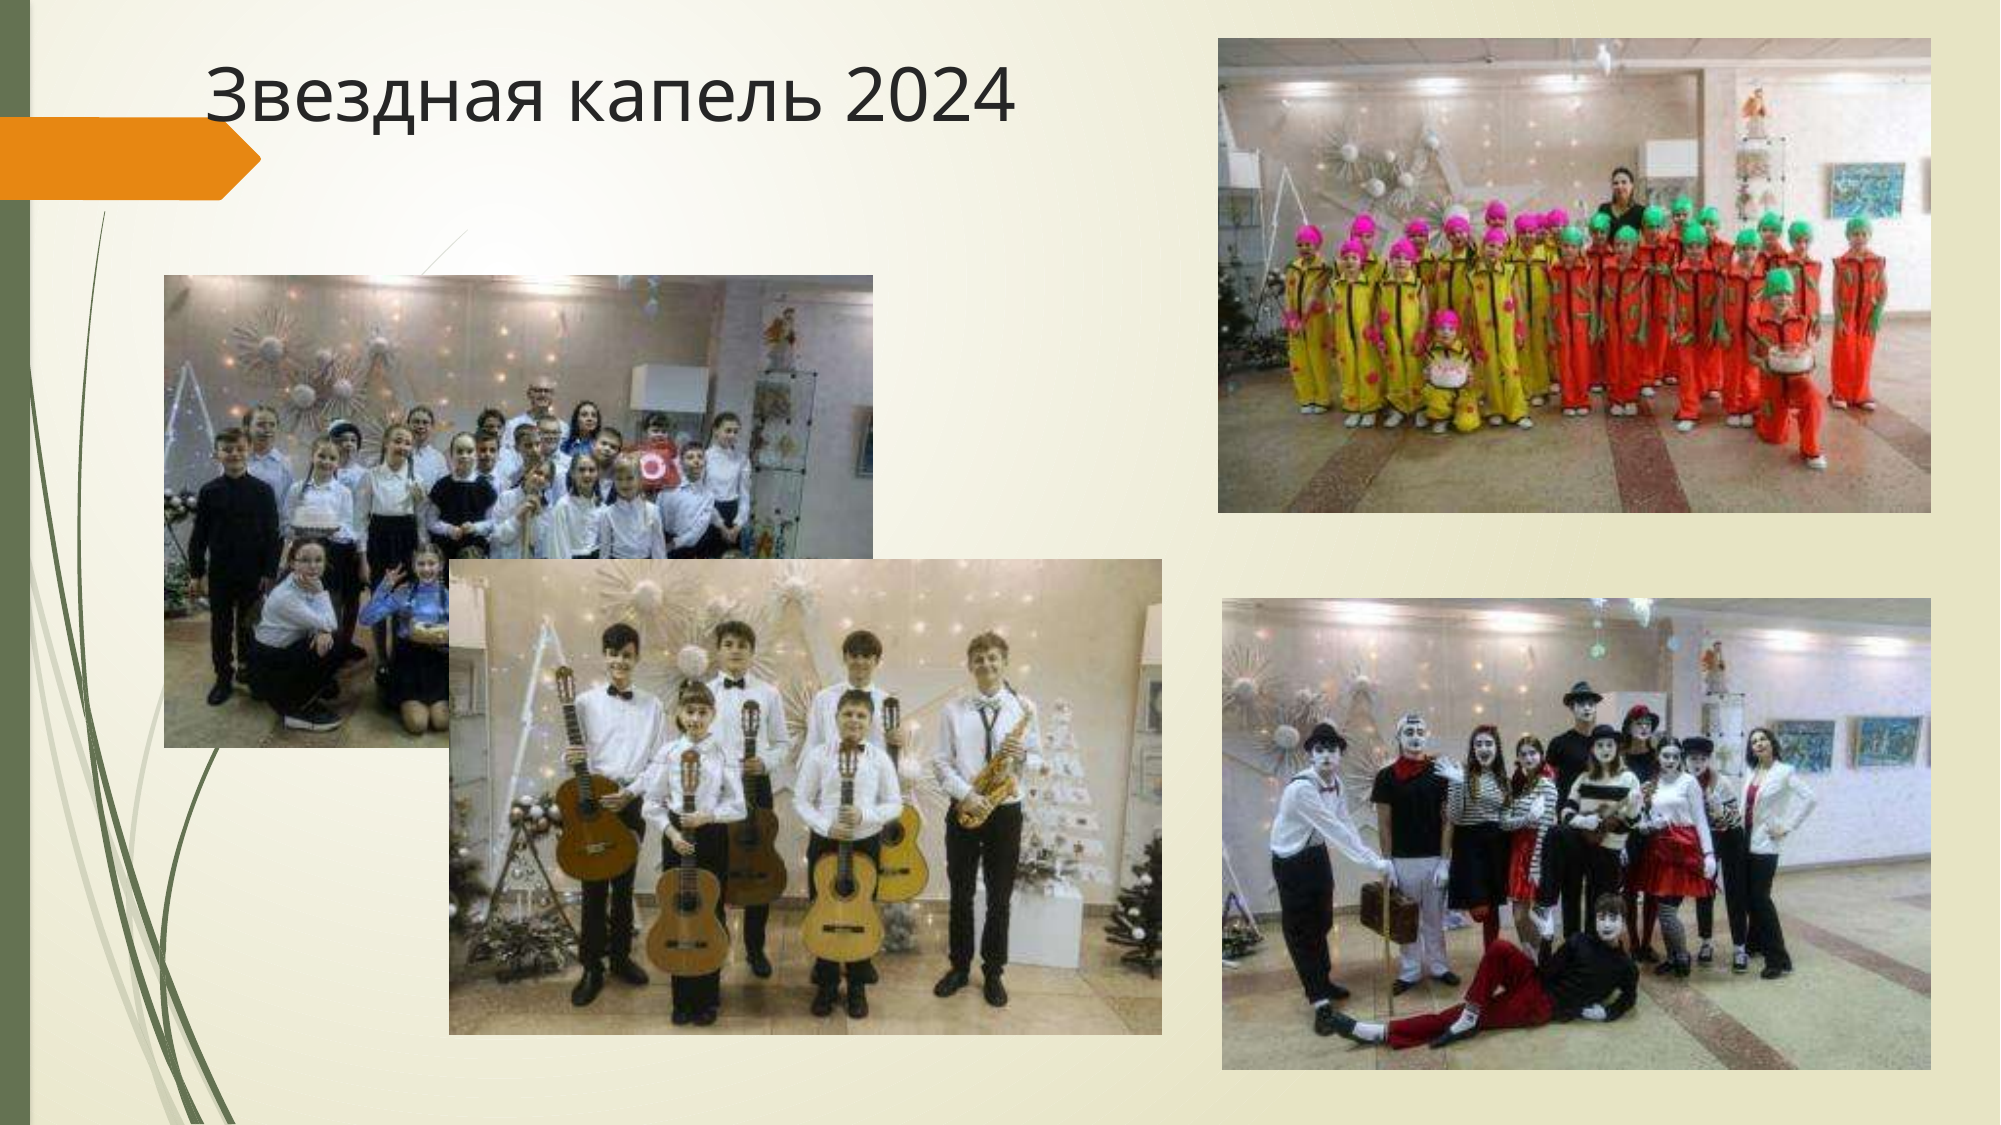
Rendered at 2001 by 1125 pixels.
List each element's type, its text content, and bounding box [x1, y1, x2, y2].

picture [1217, 38, 1931, 514]
picture [449, 559, 1162, 1035]
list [164, 275, 873, 748]
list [1222, 597, 1931, 1070]
title Звездная капель 2024 [190, 39, 1040, 150]
